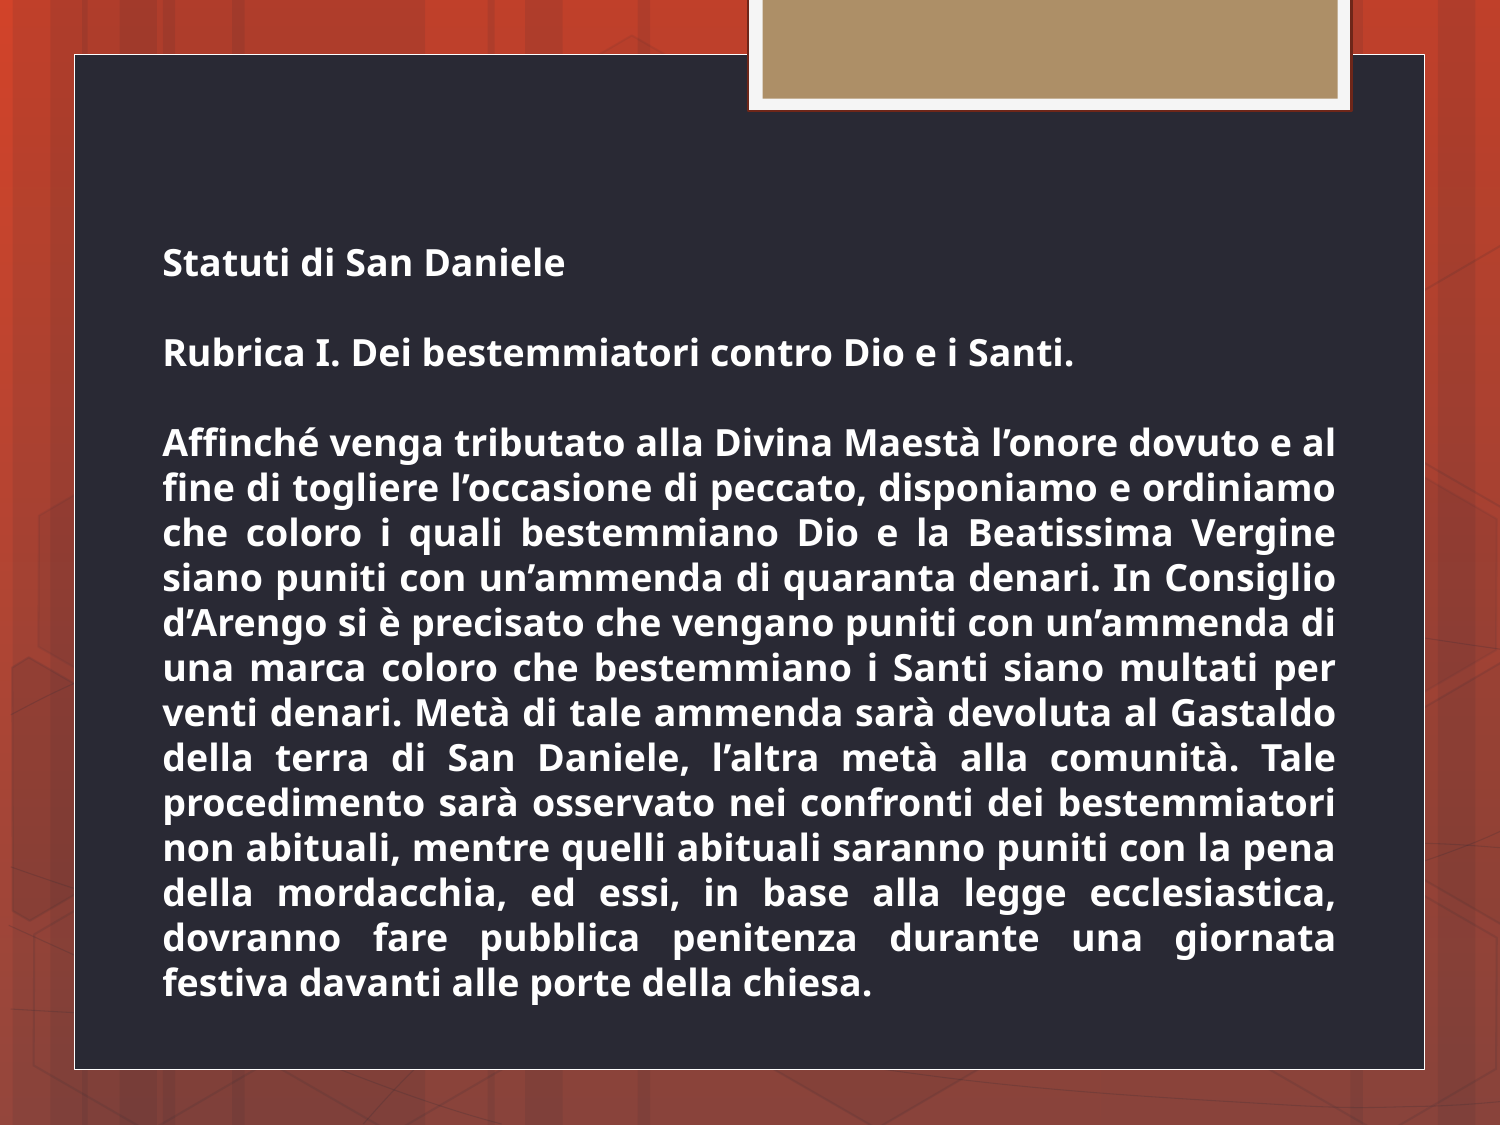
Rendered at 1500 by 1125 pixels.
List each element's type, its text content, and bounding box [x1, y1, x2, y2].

text_box Statuti di San Daniele Rubrica I. Dei bestemmiatori contro Dio e i Santi. Affinché venga tributato alla Divina Maestà l’onore dovuto e al fine di togliere l’occasione di peccato, disponiamo e ordiniamo che coloro i quali bestemmiano Dio e la Beatissima Vergine siano puniti con un’ammenda di quaranta denari. In Consiglio d’Arengo si è precisato che vengano puniti con un’ammenda di una marca coloro che bestemmiano i Santi siano multati per venti denari. Metà di tale ammenda sarà devoluta al Gastaldo della terra di San Daniele, l’altra metà alla comunità. Tale procedimento sarà osservato nei confronti dei bestemmiatori non abituali, mentre quelli abituali saranno puniti con la pena della mordacchia, ed essi, in base alla legge ecclesiastica, dovranno fare pubblica penitenza durante una giornata festiva davanti alle porte della chiesa. [147, 231, 1353, 1012]
